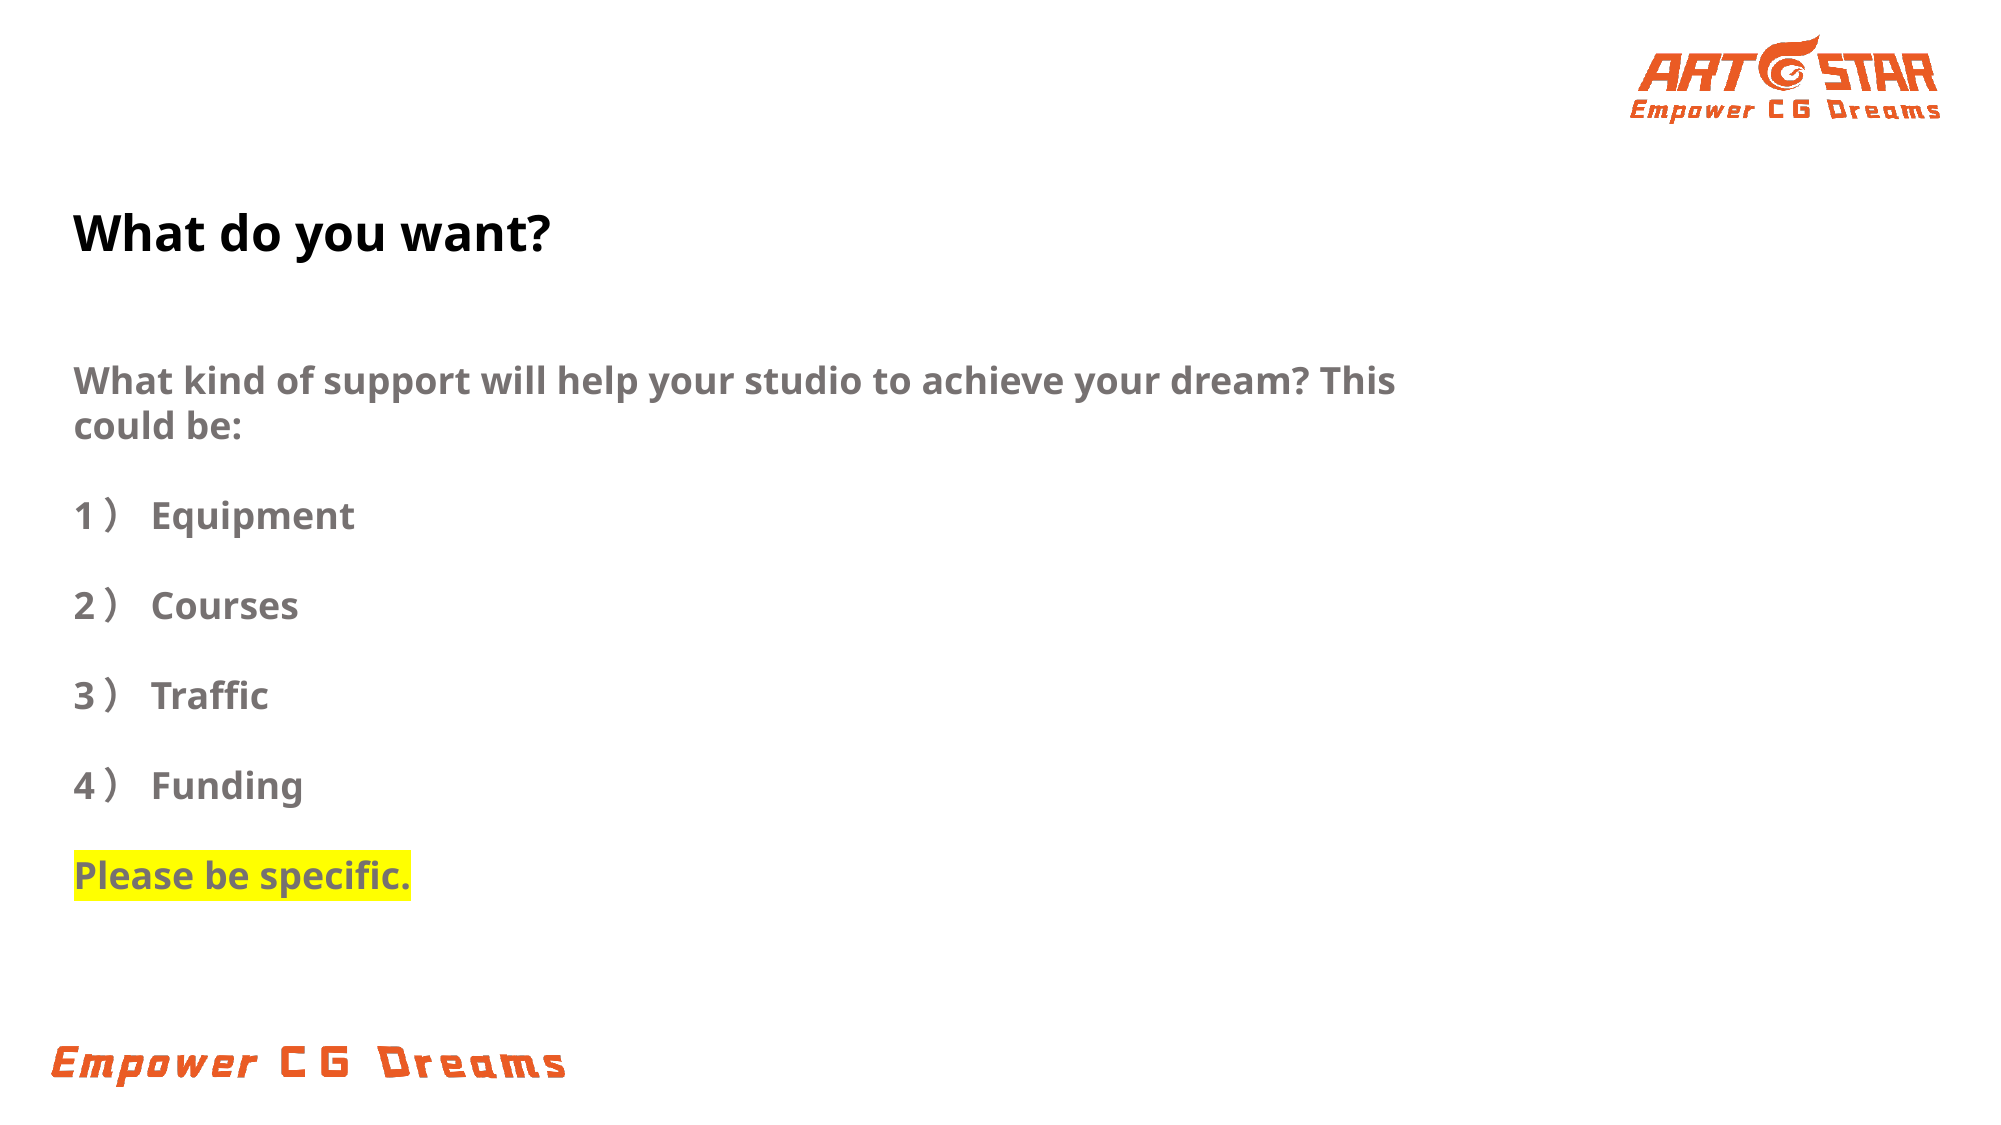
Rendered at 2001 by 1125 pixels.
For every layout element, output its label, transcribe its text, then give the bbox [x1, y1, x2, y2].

text_box What do you want? [58, 193, 1400, 269]
picture [51, 1039, 565, 1087]
picture [1630, 34, 1940, 124]
text_box What kind of support will help your studio to achieve your dream? This could be: 1）Equipment 2）Courses 3）Traffic 4）Funding Please be specific. [58, 349, 1479, 905]
